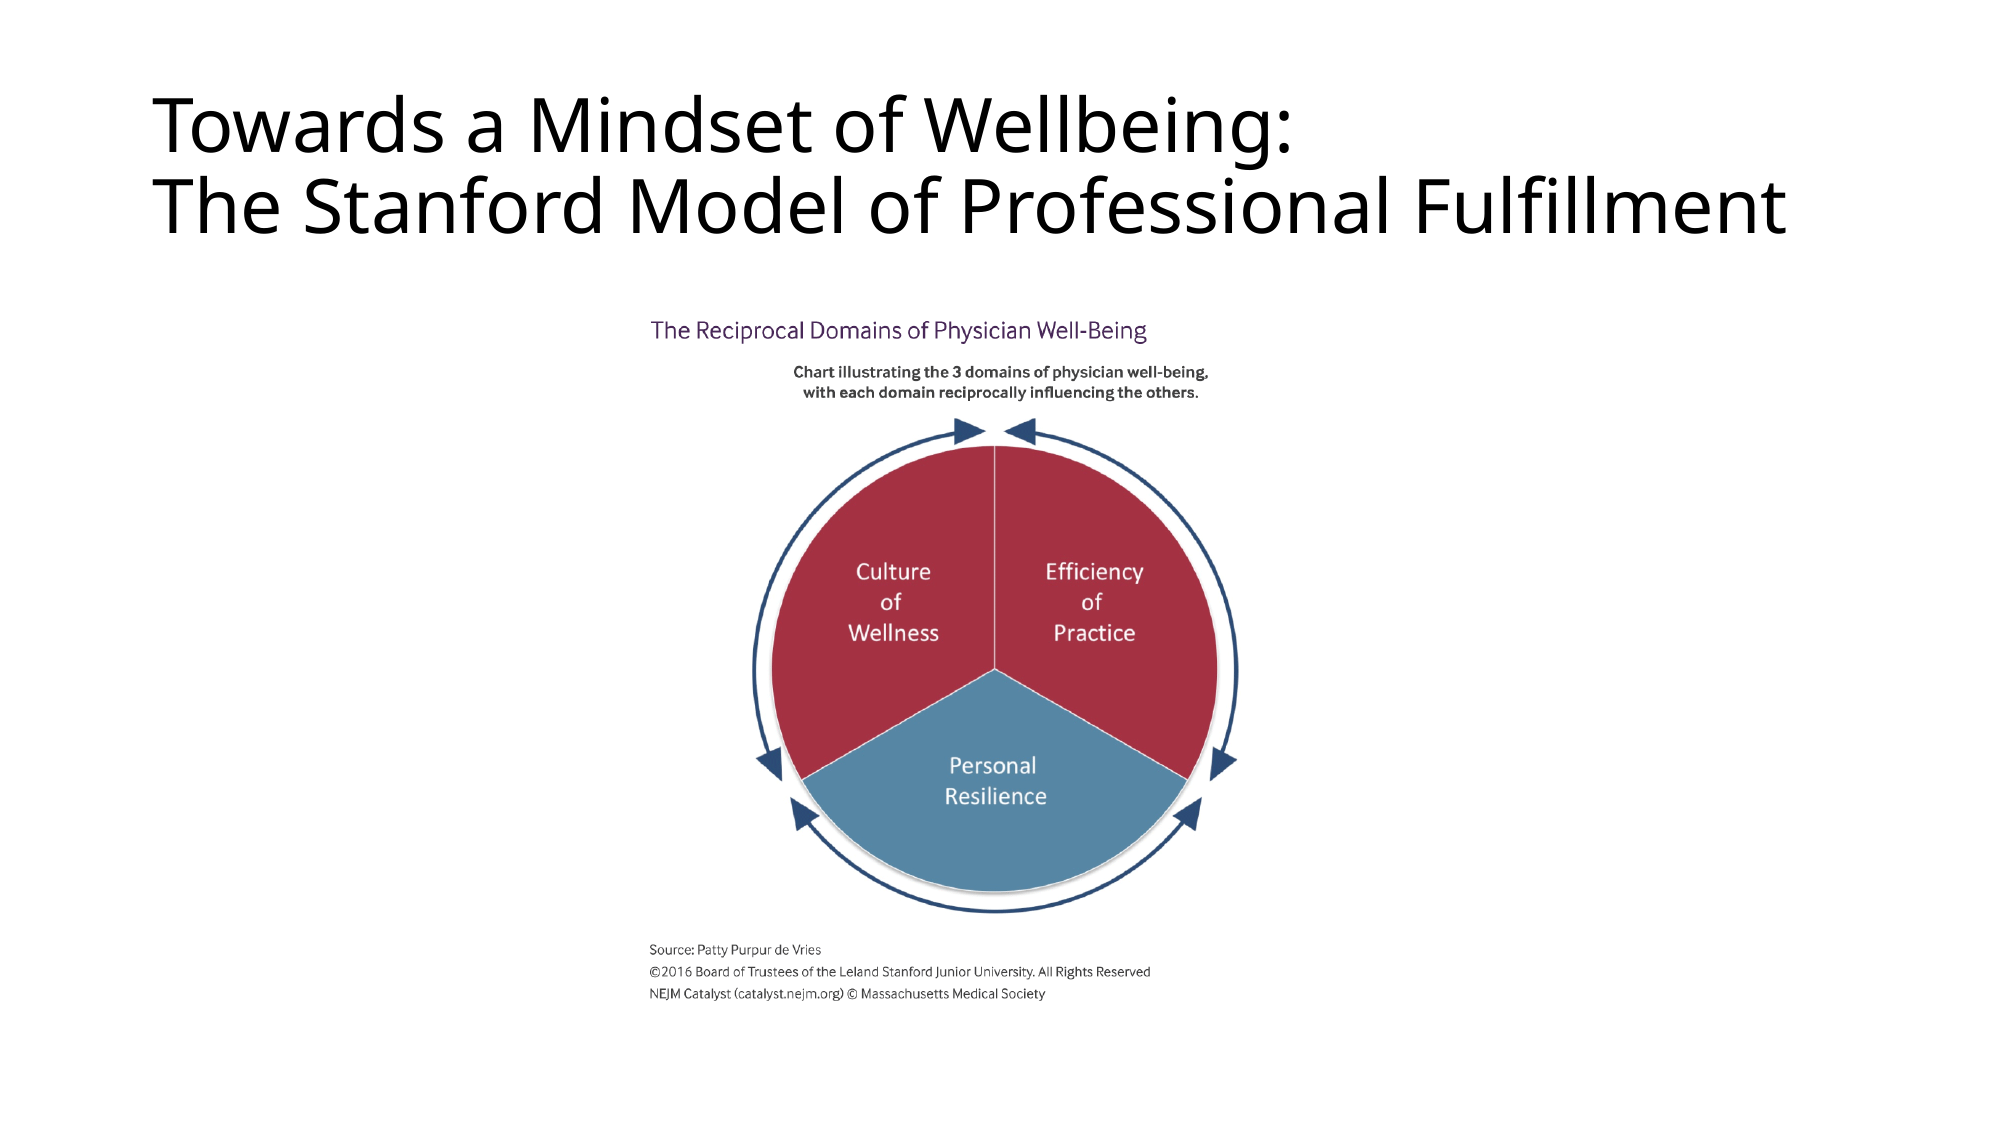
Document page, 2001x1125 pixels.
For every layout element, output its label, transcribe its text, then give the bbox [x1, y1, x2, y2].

title Towards a Mindset of Wellbeing: The Stanford Model of Professional Fulfillment [137, 59, 1863, 278]
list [628, 299, 1372, 1014]
